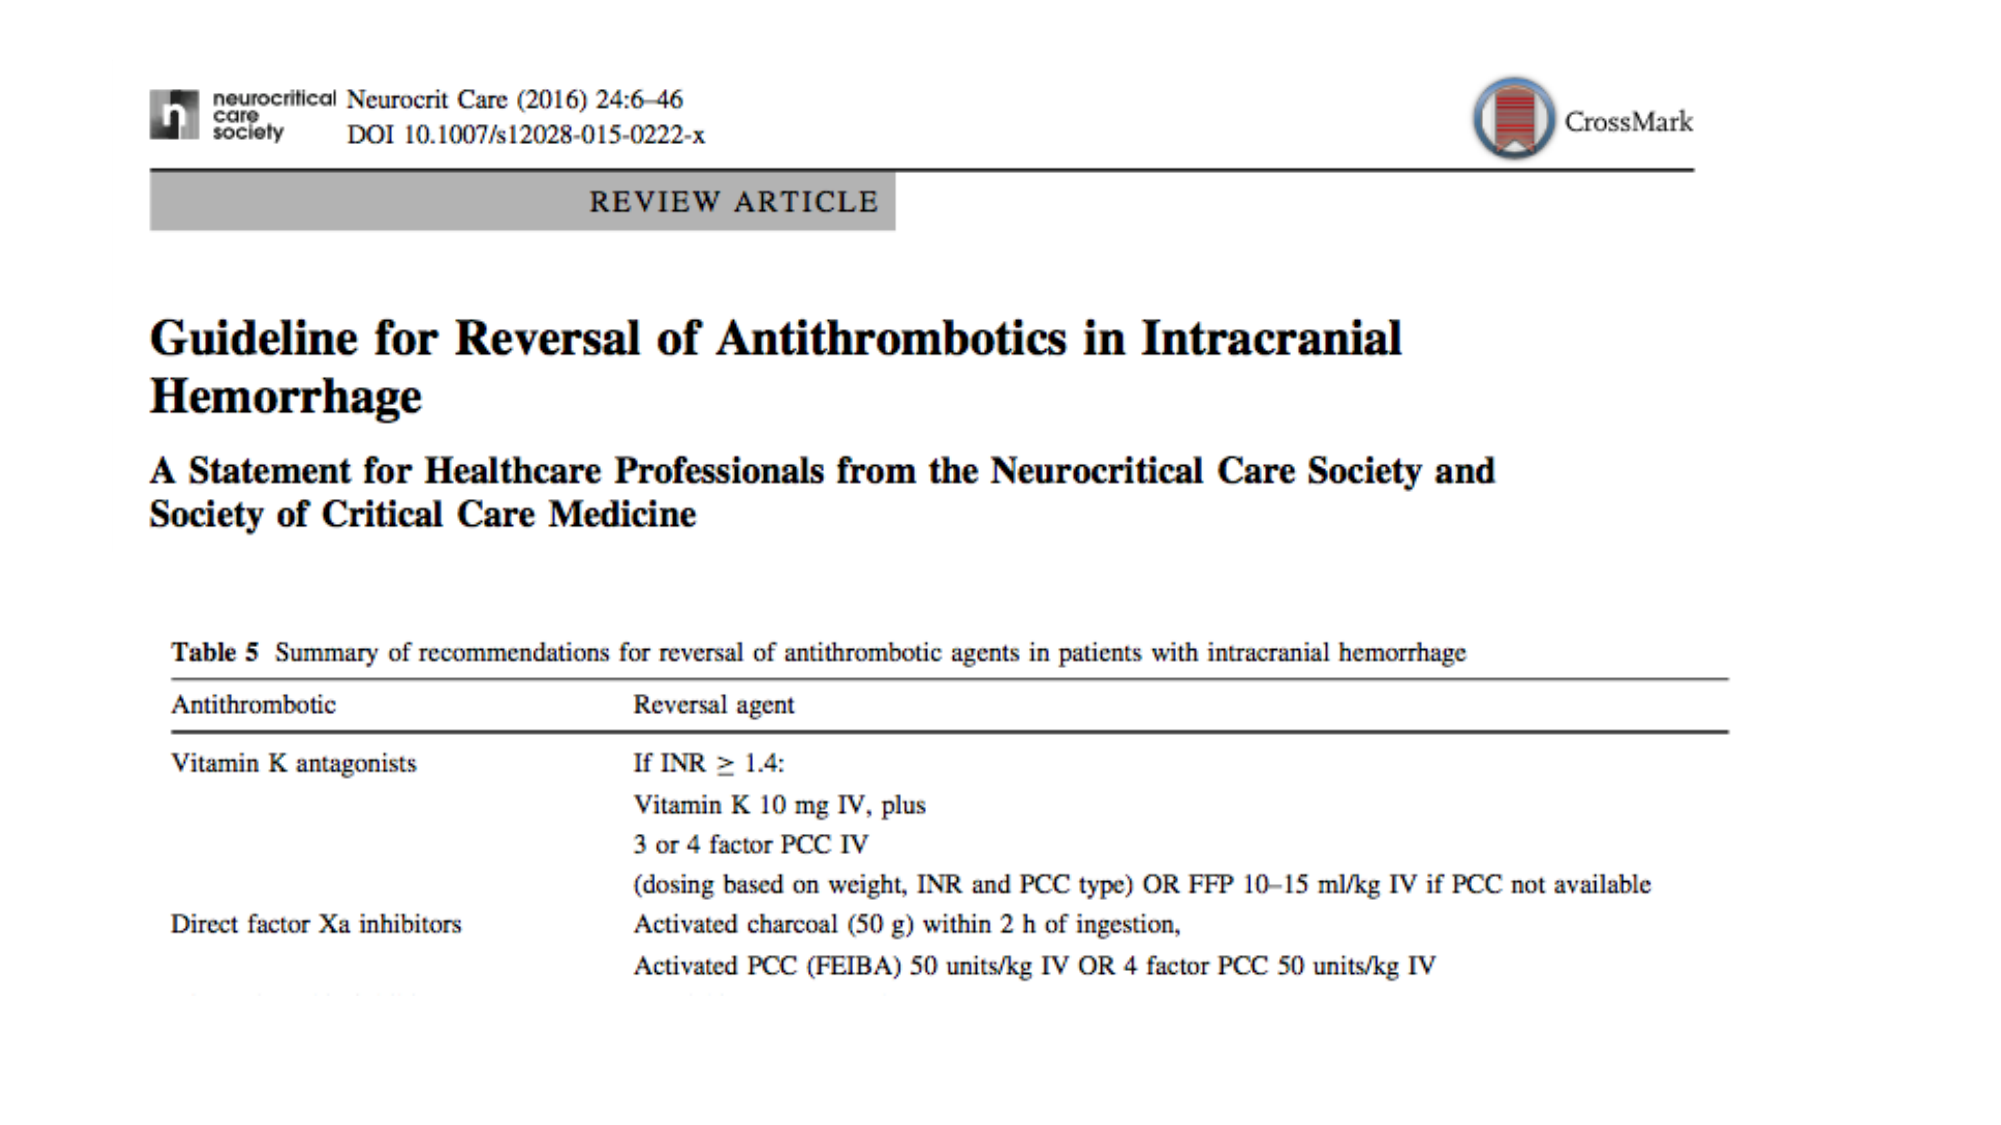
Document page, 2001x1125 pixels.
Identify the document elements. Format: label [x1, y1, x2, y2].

picture [111, 59, 1762, 552]
list [111, 601, 1770, 996]
